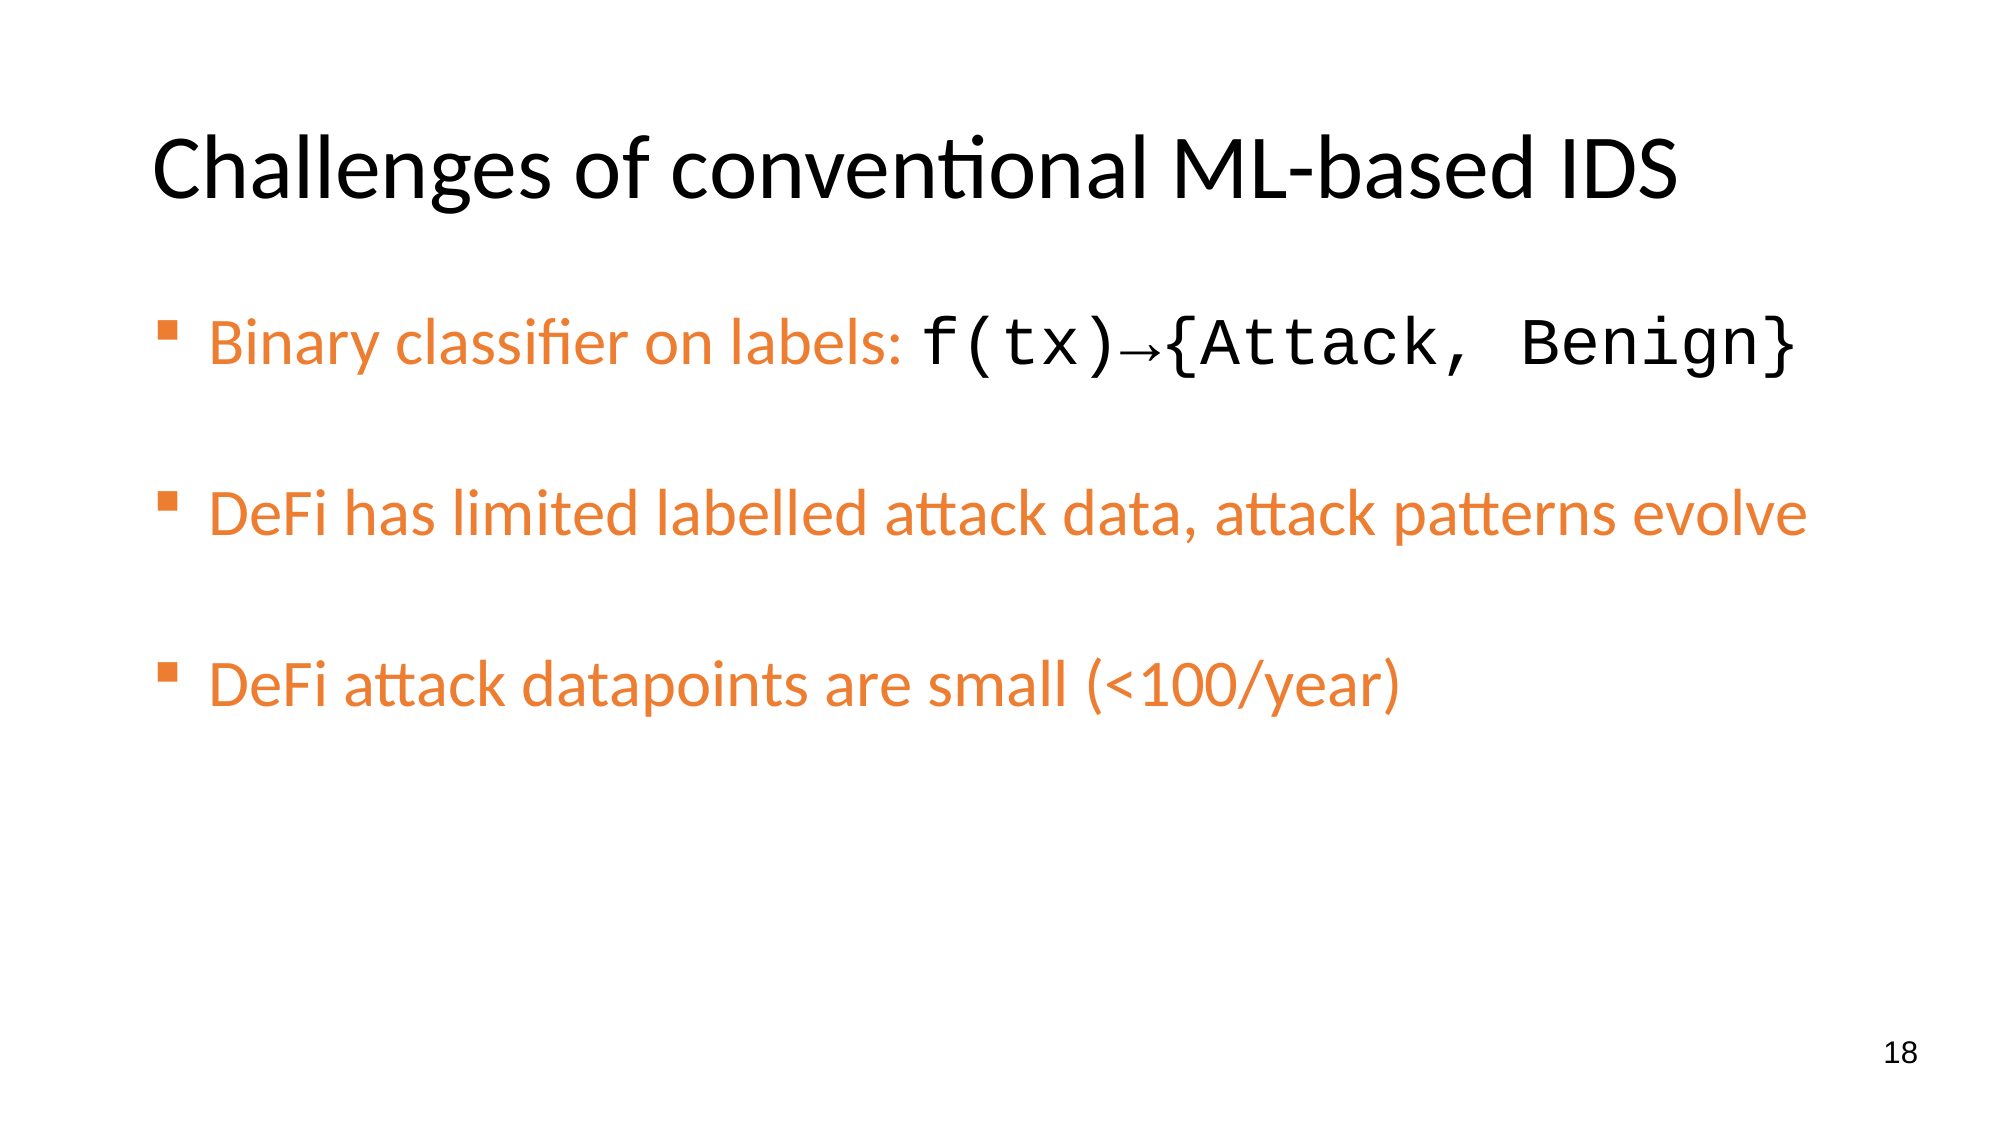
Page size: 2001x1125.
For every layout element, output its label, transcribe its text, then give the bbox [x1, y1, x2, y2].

title Challenges of conventional ML-based IDS [137, 59, 1863, 278]
slide_number 18 [1583, 1024, 1934, 1103]
text_box Binary classifier on labels: f(tx)→{Attack, Benign} DeFi has limited labelled attack data, attack patterns evolve DeFi attack datapoints are small (<100/year) [137, 299, 1863, 1014]
